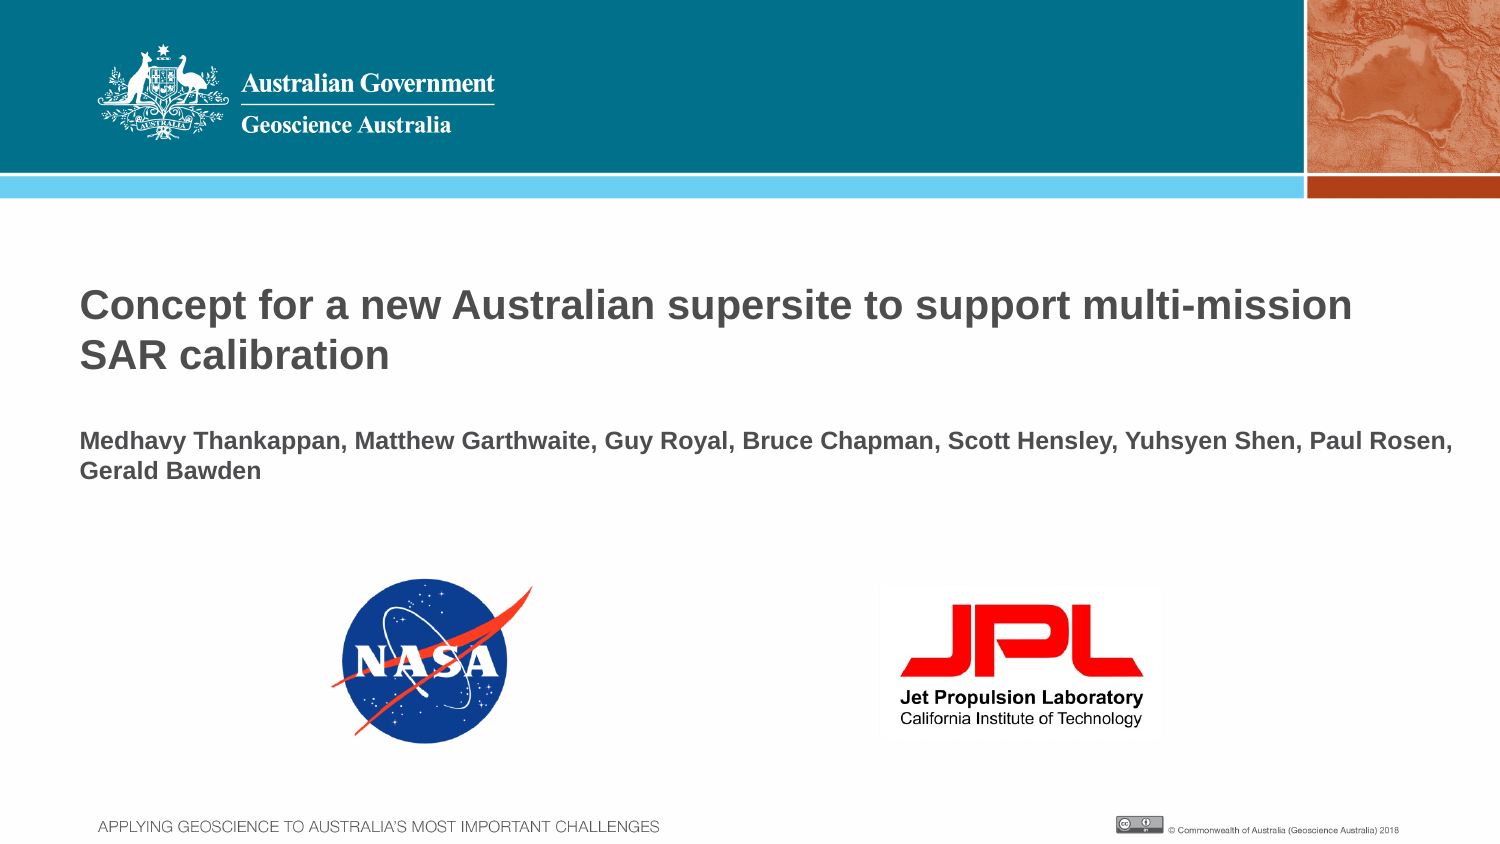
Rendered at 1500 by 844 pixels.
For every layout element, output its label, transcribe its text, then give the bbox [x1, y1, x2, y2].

picture [475, 80, 479, 91]
picture [456, 79, 460, 91]
picture [307, 79, 312, 91]
picture [293, 123, 299, 132]
picture [309, 123, 315, 132]
picture [248, 75, 258, 91]
picture [417, 80, 421, 91]
picture [388, 122, 394, 131]
picture [104, 53, 207, 108]
subtitle Medhavy Thankappan, Matthew Garthwaite, Guy Royal, Bruce Chapman, Scott Hensley, Yuhsyen Shen, Paul Rosen, Gerald Bawden [64, 416, 1483, 493]
title Concept for a new Australian supersite to support multi-mission SAR calibration [64, 269, 1447, 387]
picture [176, 97, 197, 114]
picture [361, 75, 367, 91]
picture [261, 123, 267, 132]
picture [343, 123, 349, 132]
picture [184, 116, 192, 122]
picture [446, 122, 450, 132]
picture [405, 82, 412, 91]
picture [481, 79, 485, 91]
picture [284, 123, 290, 131]
picture [0, 0, 1500, 844]
picture [332, 123, 338, 132]
picture [376, 122, 385, 132]
picture [274, 79, 281, 91]
picture [136, 116, 143, 122]
picture [364, 119, 372, 132]
picture [160, 46, 166, 54]
picture [463, 81, 470, 91]
picture [407, 122, 414, 132]
picture [394, 80, 400, 90]
picture [150, 104, 170, 138]
picture [261, 80, 270, 91]
picture [449, 79, 453, 91]
picture [243, 117, 248, 132]
picture [336, 80, 340, 91]
